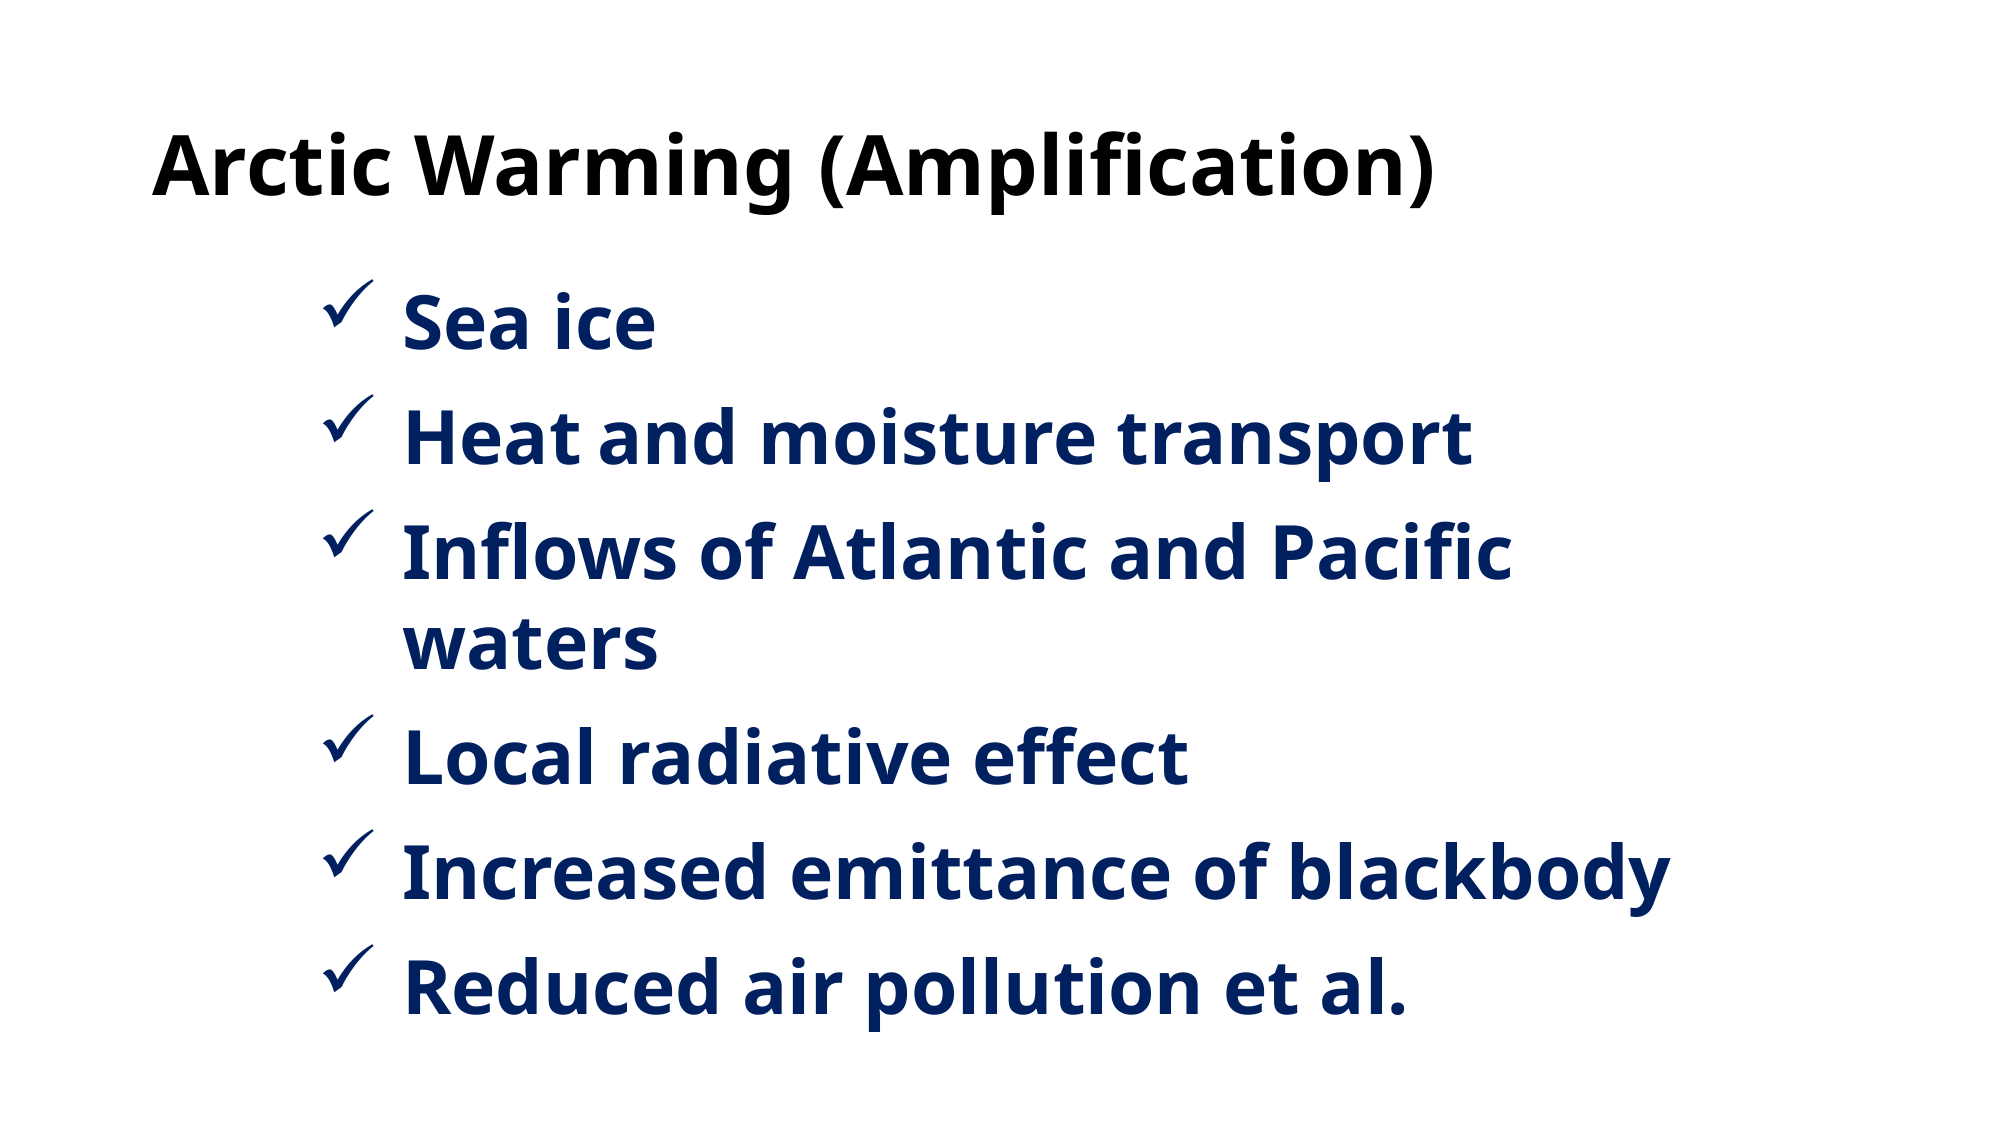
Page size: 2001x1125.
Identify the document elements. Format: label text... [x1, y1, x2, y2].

title Arctic Warming (Amplification) [137, 59, 1863, 278]
text_box Sea ice Heat and moisture transport Inflows of Atlantic and Pacific waters Local radiative effect Increased emittance of blackbody Reduced air pollution et al. [303, 267, 1750, 1037]
